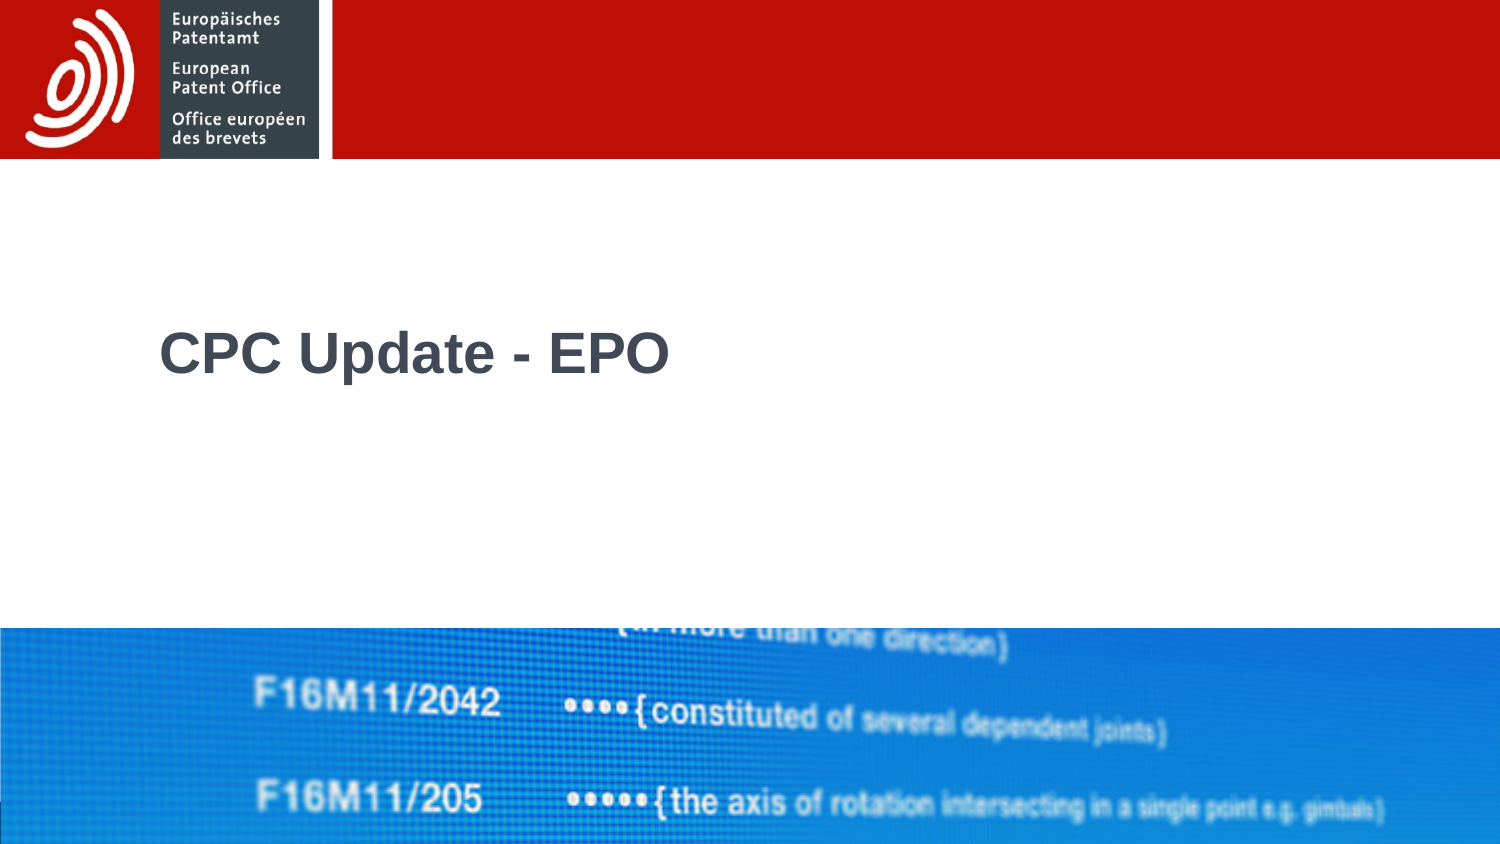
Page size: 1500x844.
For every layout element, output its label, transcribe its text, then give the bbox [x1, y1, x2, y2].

picture [0, 628, 1500, 844]
title CPC Update - EPO [160, 314, 1400, 386]
picture [0, 0, 1500, 159]
